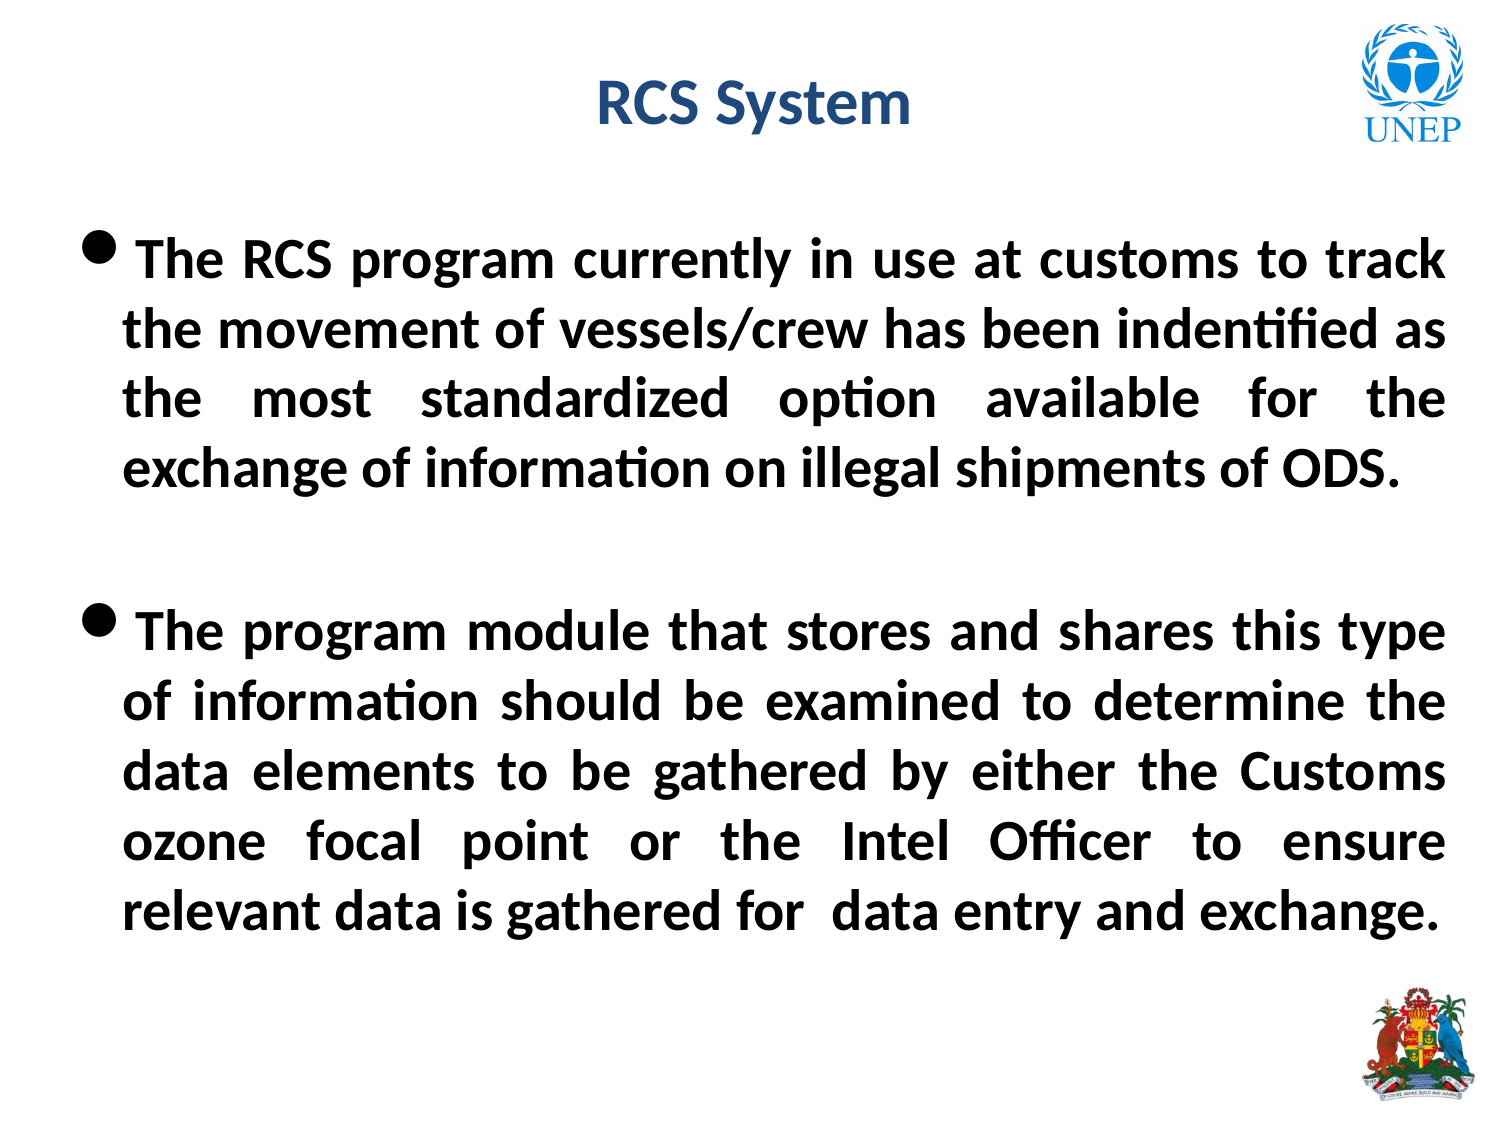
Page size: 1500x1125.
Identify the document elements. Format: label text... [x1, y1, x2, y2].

picture [1362, 987, 1475, 1101]
picture [1362, 24, 1463, 142]
list The RCS program currently in use at customs to track the movement of vessels/crew has been indentified as the most standardized option available for the exchange of information on illegal shipments of ODS. The program module that stores and shares this type of information should be examined to determine the data elements to be gathered by either the Customs ozone focal point or the Intel Officer to ensure relevant data is gathered for data entry and exchange. [62, 212, 1463, 950]
text_box RCS System [75, 49, 1357, 138]
